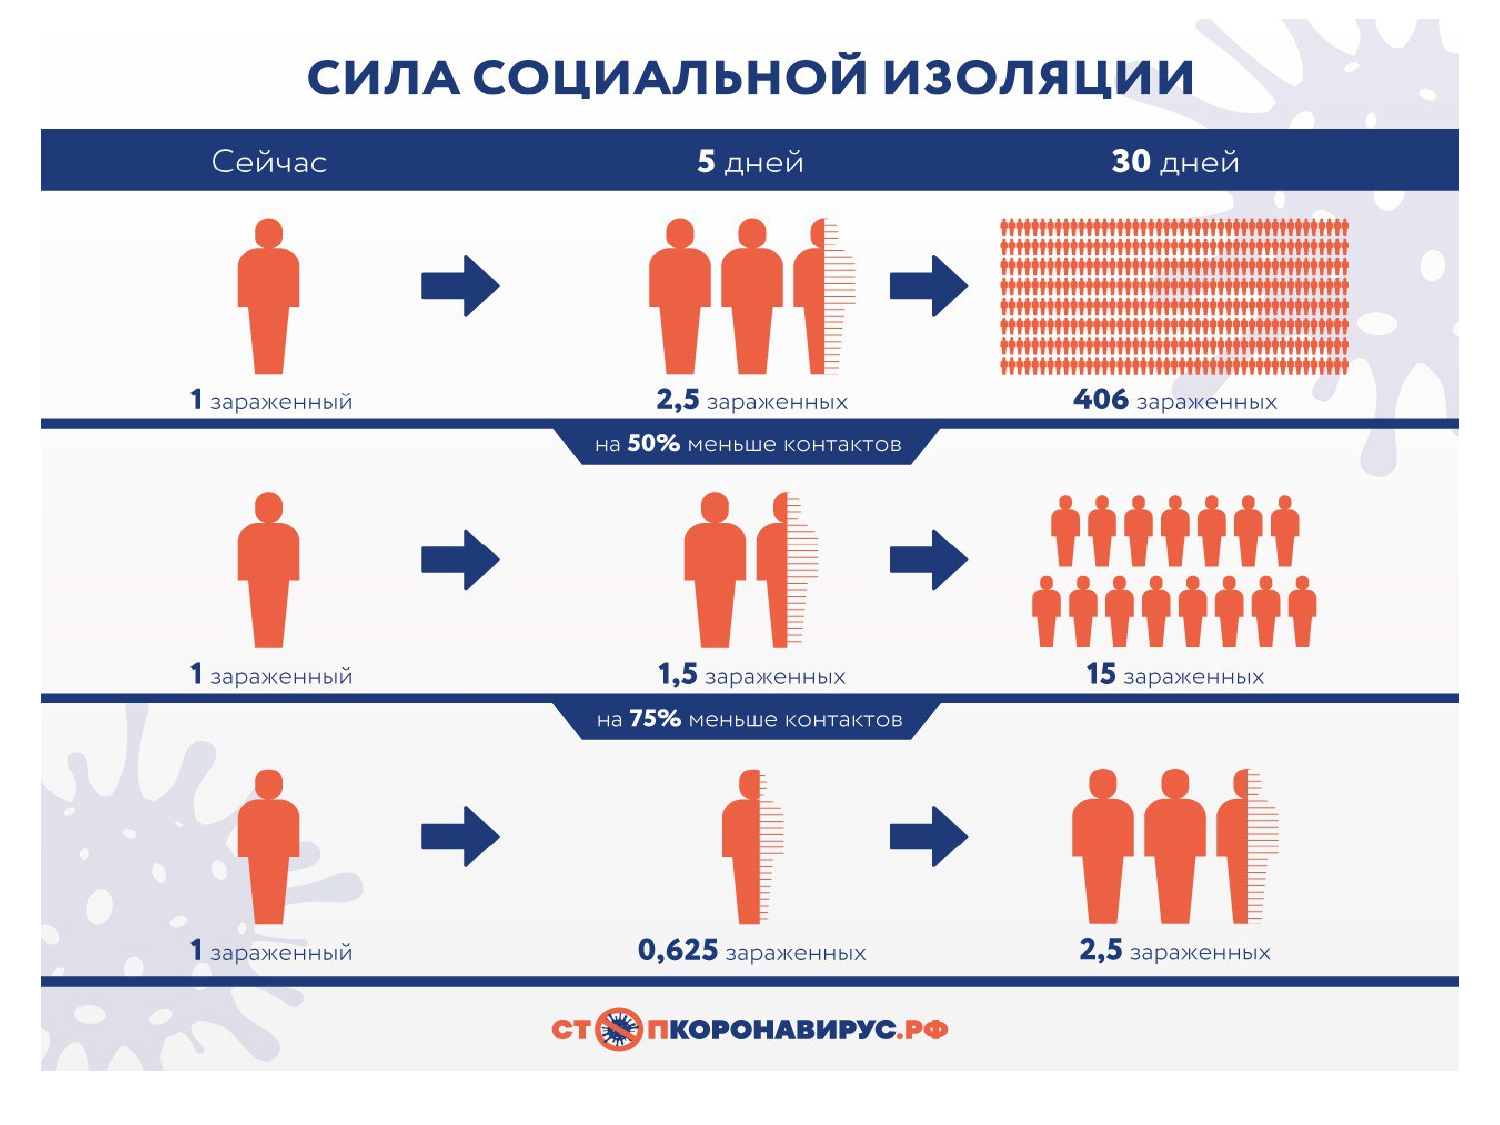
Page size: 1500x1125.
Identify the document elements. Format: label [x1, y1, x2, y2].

list [41, 18, 1459, 1071]
